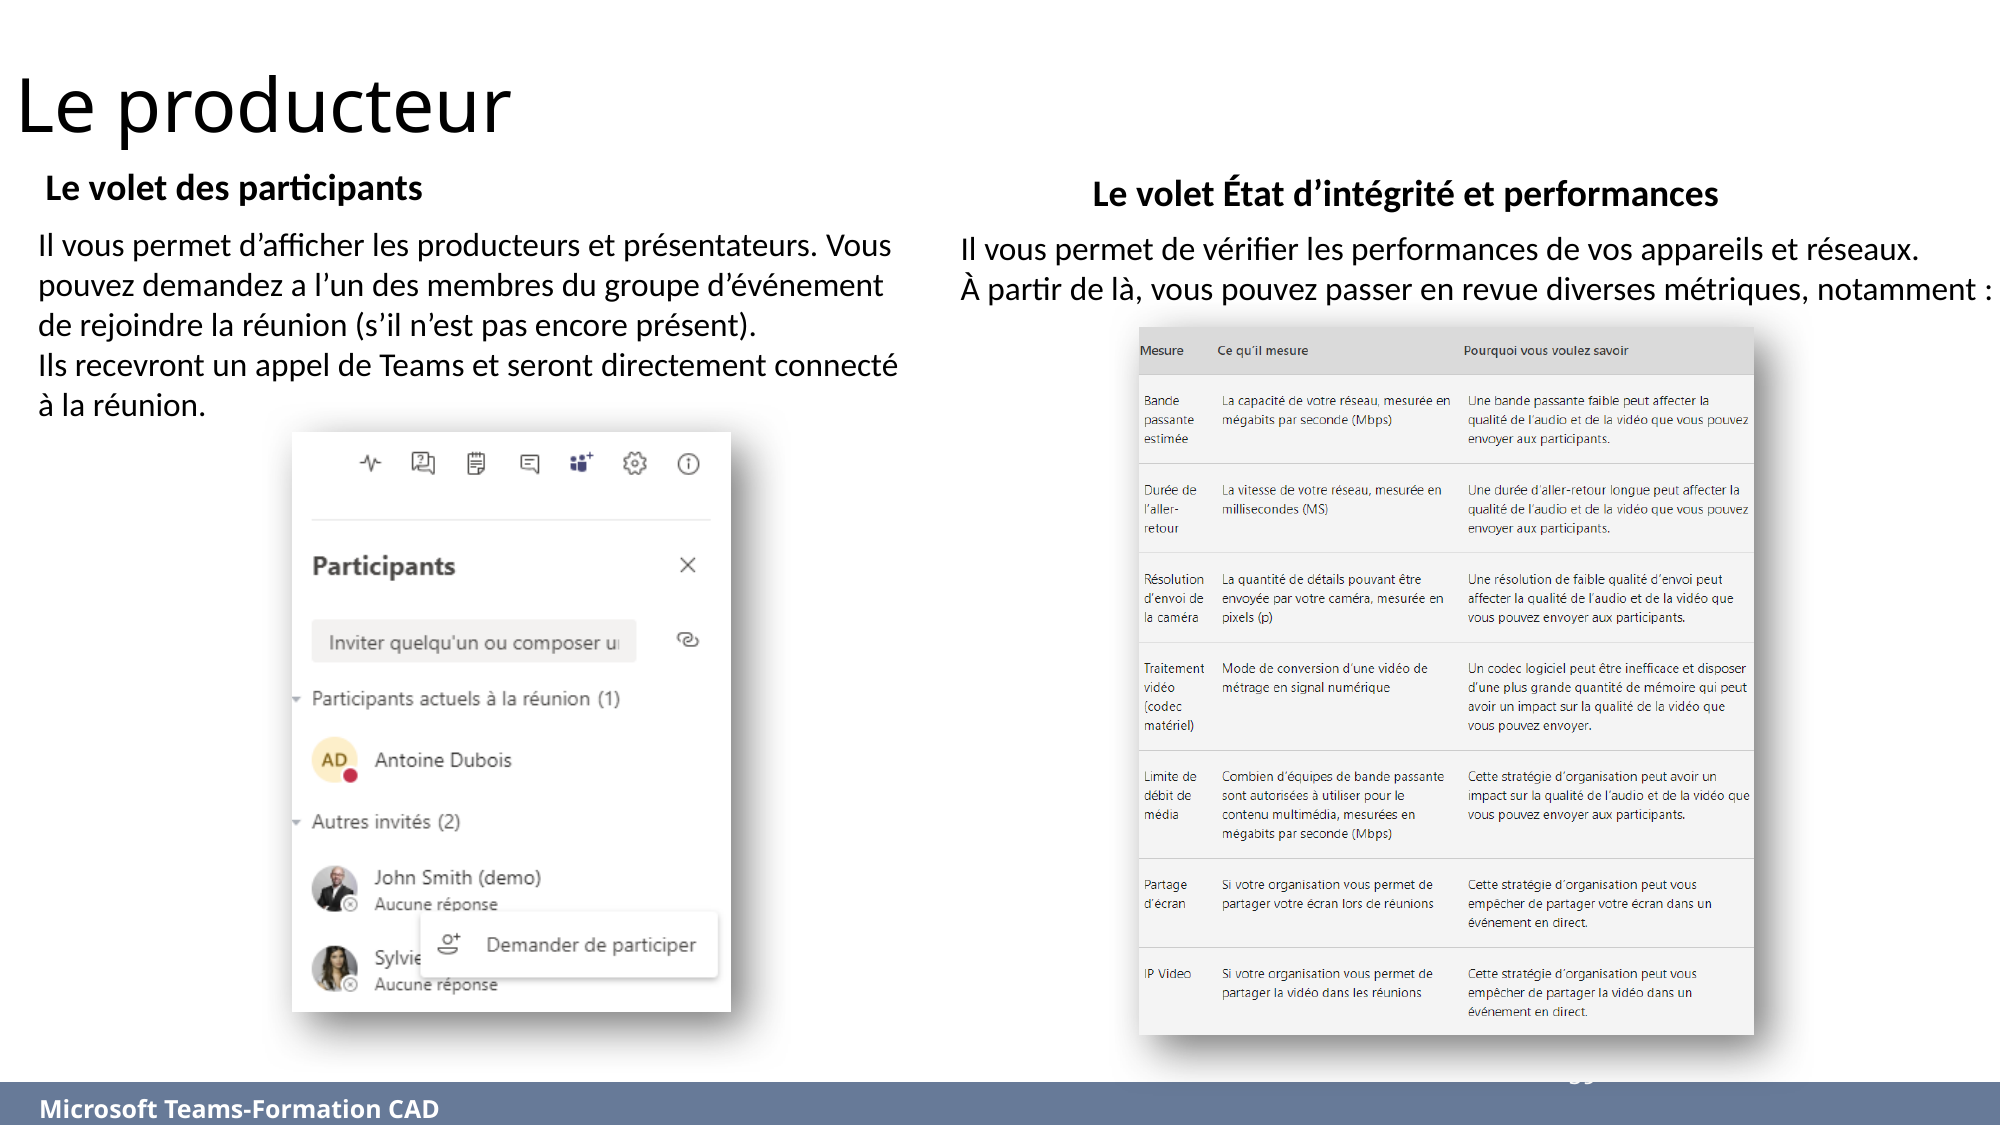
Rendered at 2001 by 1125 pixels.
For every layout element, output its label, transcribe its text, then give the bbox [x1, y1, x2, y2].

text_box Il vous permet de vérifier les performances de vos appareils et réseaux. À partir de là, vous pouvez passer en revue diverses métriques, notamment : [945, 219, 2000, 315]
text_box Il vous permet d’afficher les producteurs et présentateurs. Vous pouvez demandez a l’un des membres du groupe d’événement de rejoindre la réunion (s’il n’est pas encore présent). Ils recevront un appel de Teams et seront directement connecté à la réunion. [23, 215, 922, 470]
title Le producteur [0, 54, 2000, 161]
text_box Le volet des participants [30, 155, 457, 215]
picture [292, 432, 731, 1012]
picture [1139, 327, 1754, 1035]
slide_number 59 [1535, 1084, 1630, 1094]
text_box Le volet État d’intégrité et performances [1078, 161, 1764, 219]
